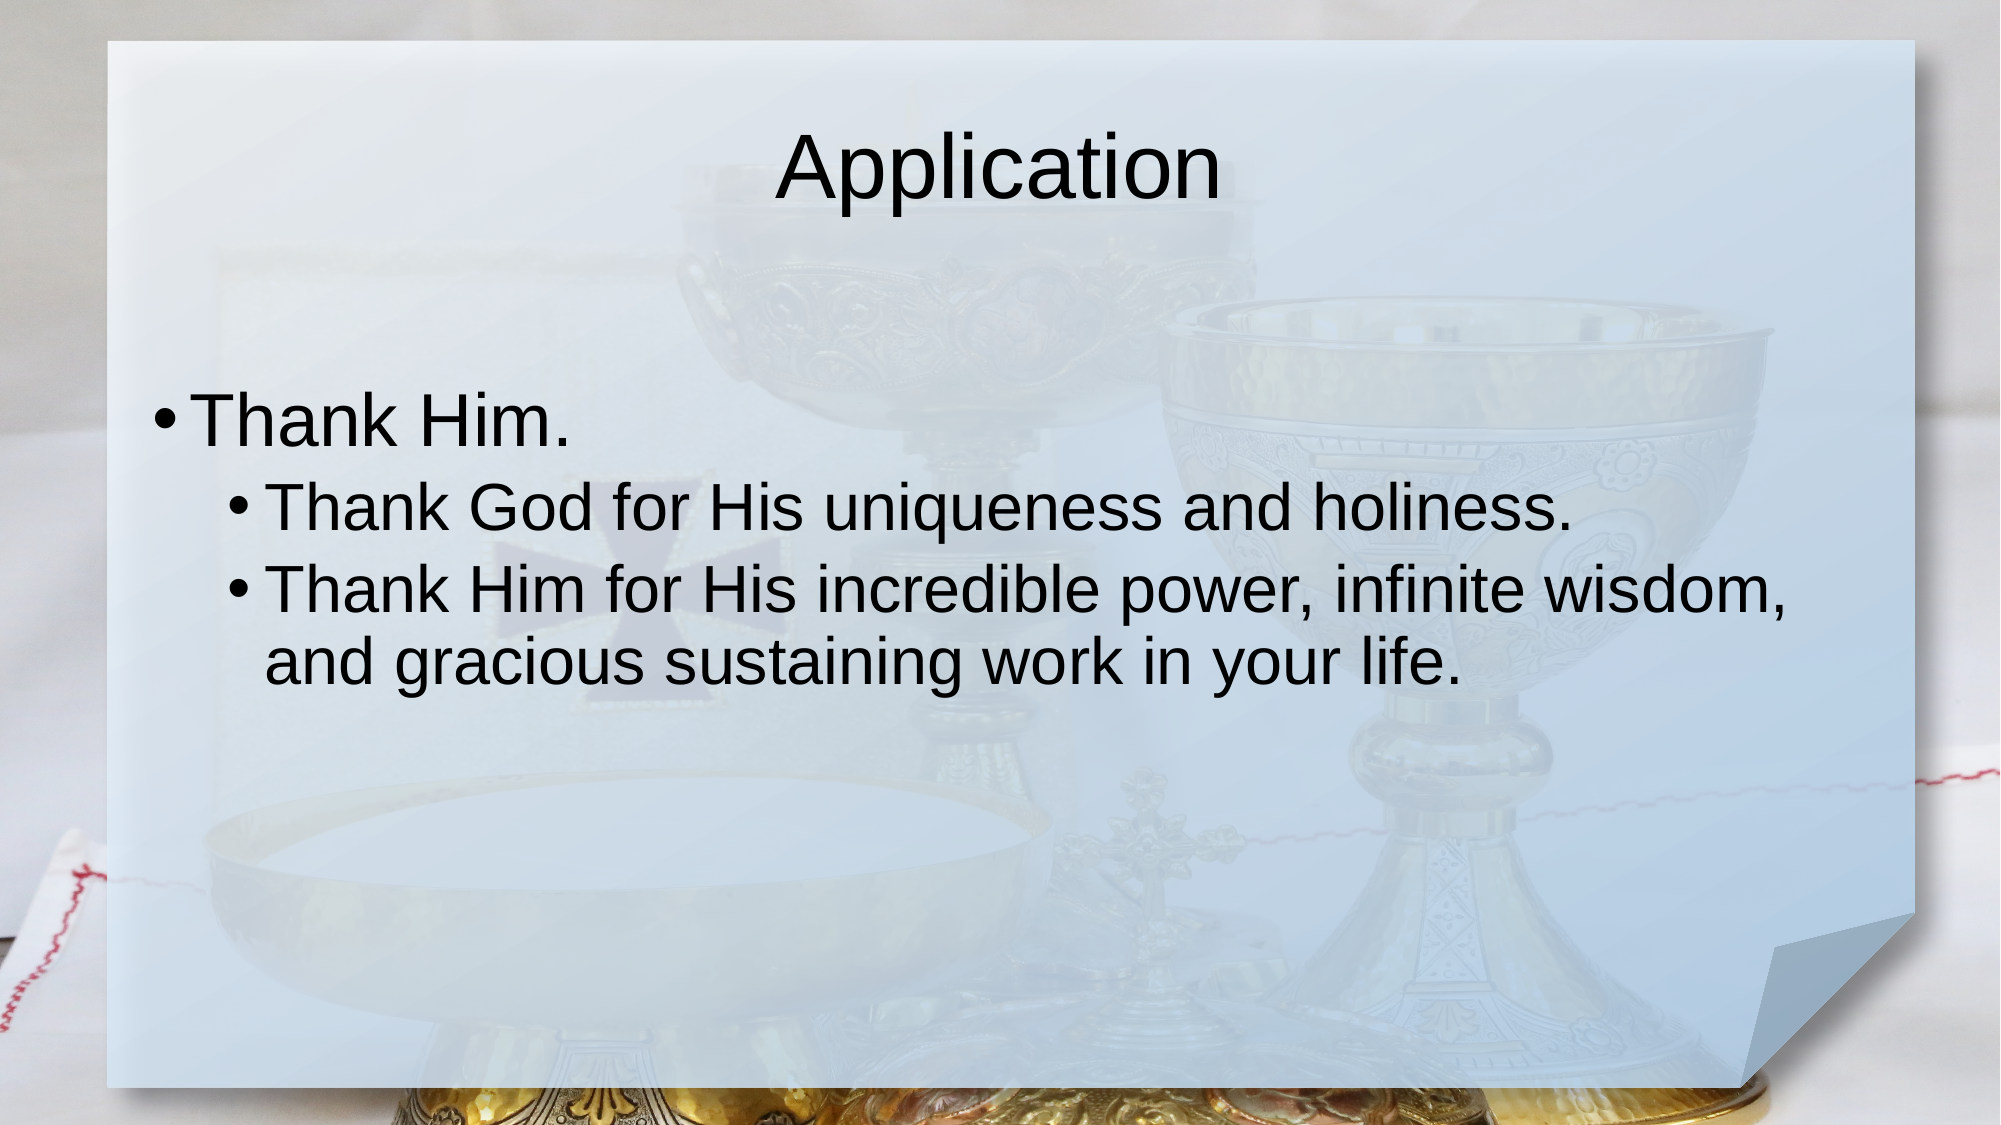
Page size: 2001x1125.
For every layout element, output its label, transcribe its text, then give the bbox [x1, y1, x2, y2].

picture [0, 0, 2001, 1125]
title Application [137, 59, 1863, 278]
list Thank Him. Thank God for His uniqueness and holiness. Thank Him for His incredible power, infinite wisdom, and gracious sustaining work in your life. [137, 373, 1863, 1014]
